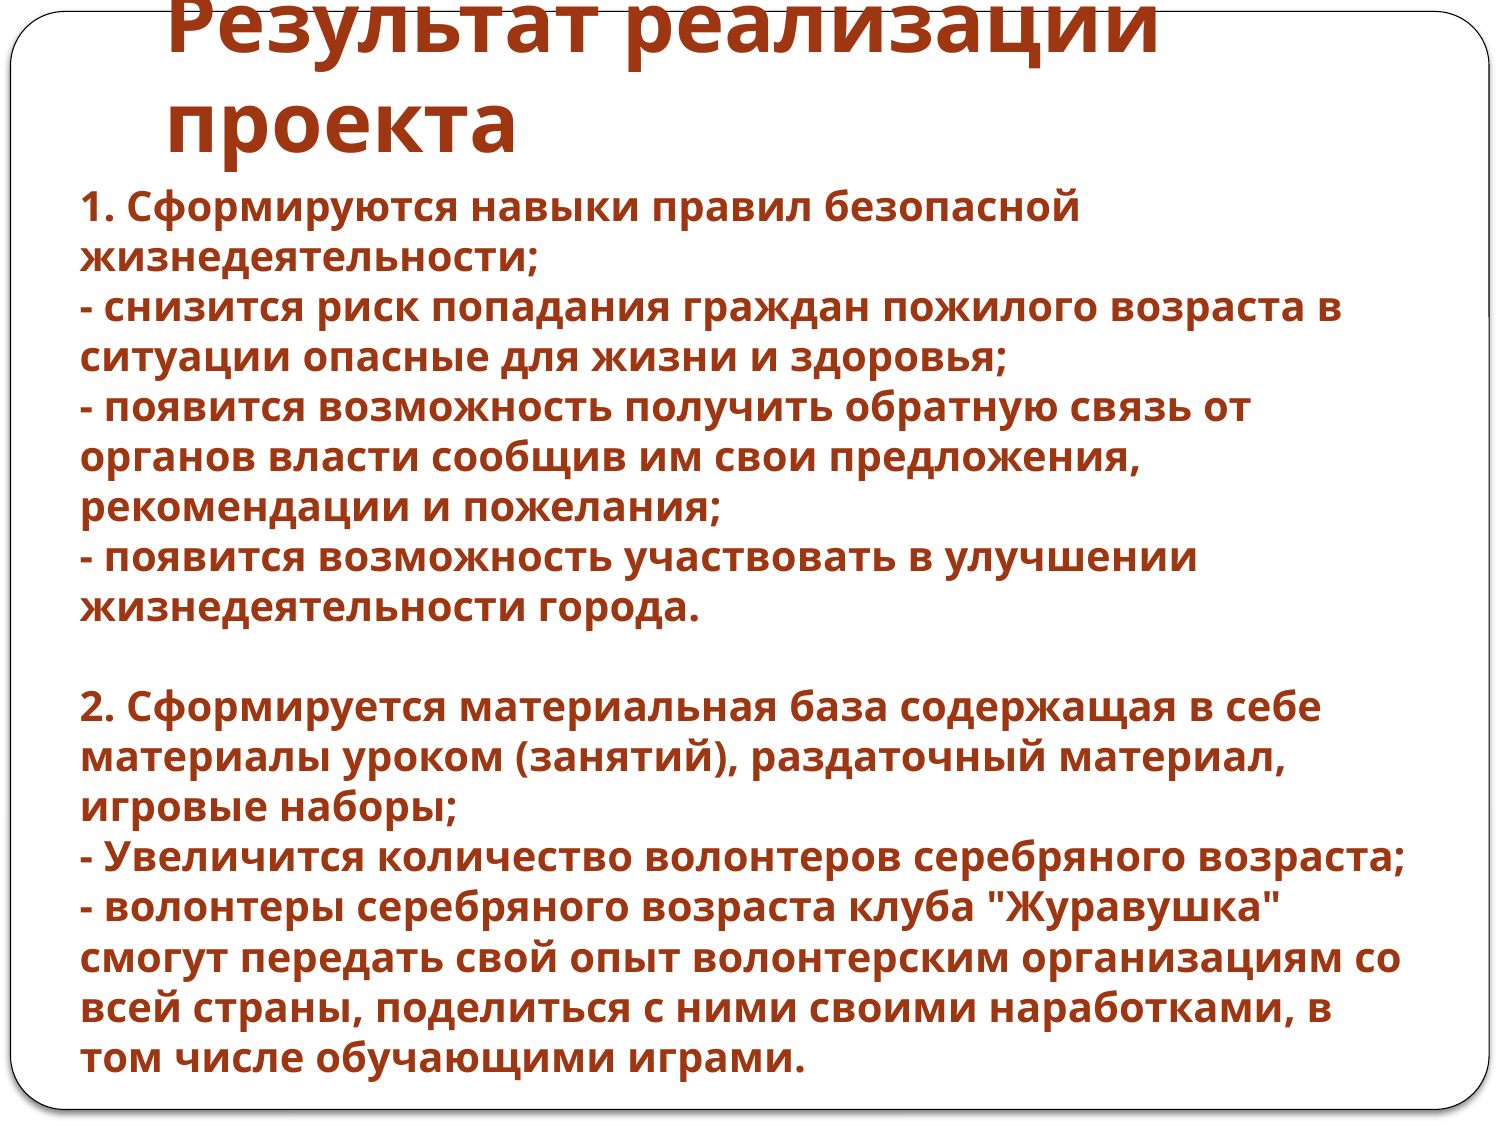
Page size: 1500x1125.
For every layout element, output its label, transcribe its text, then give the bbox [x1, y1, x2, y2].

text_box 1. Сформируются навыки правил безопасной жизнедеятельности; - снизится риск попадания граждан пожилого возраста в ситуации опасные для жизни и здоровья; - появится возможность получить обратную связь от органов власти сообщив им свои предложения, рекомендации и пожелания; - появится возможность участвовать в улучшении жизнедеятельности города. 2. Сформируется материальная база содержащая в себе материалы уроком (занятий), раздаточный материал, игровые наборы; - Увеличится количество волонтеров серебряного возраста; - волонтеры серебряного возраста клуба "Журавушка" смогут передать свой опыт волонтерским организациям со всей страны, поделиться с ними своими наработками, в том числе обучающими играми. [64, 172, 1424, 1125]
title Результат реализации проекта [150, 45, 1425, 185]
